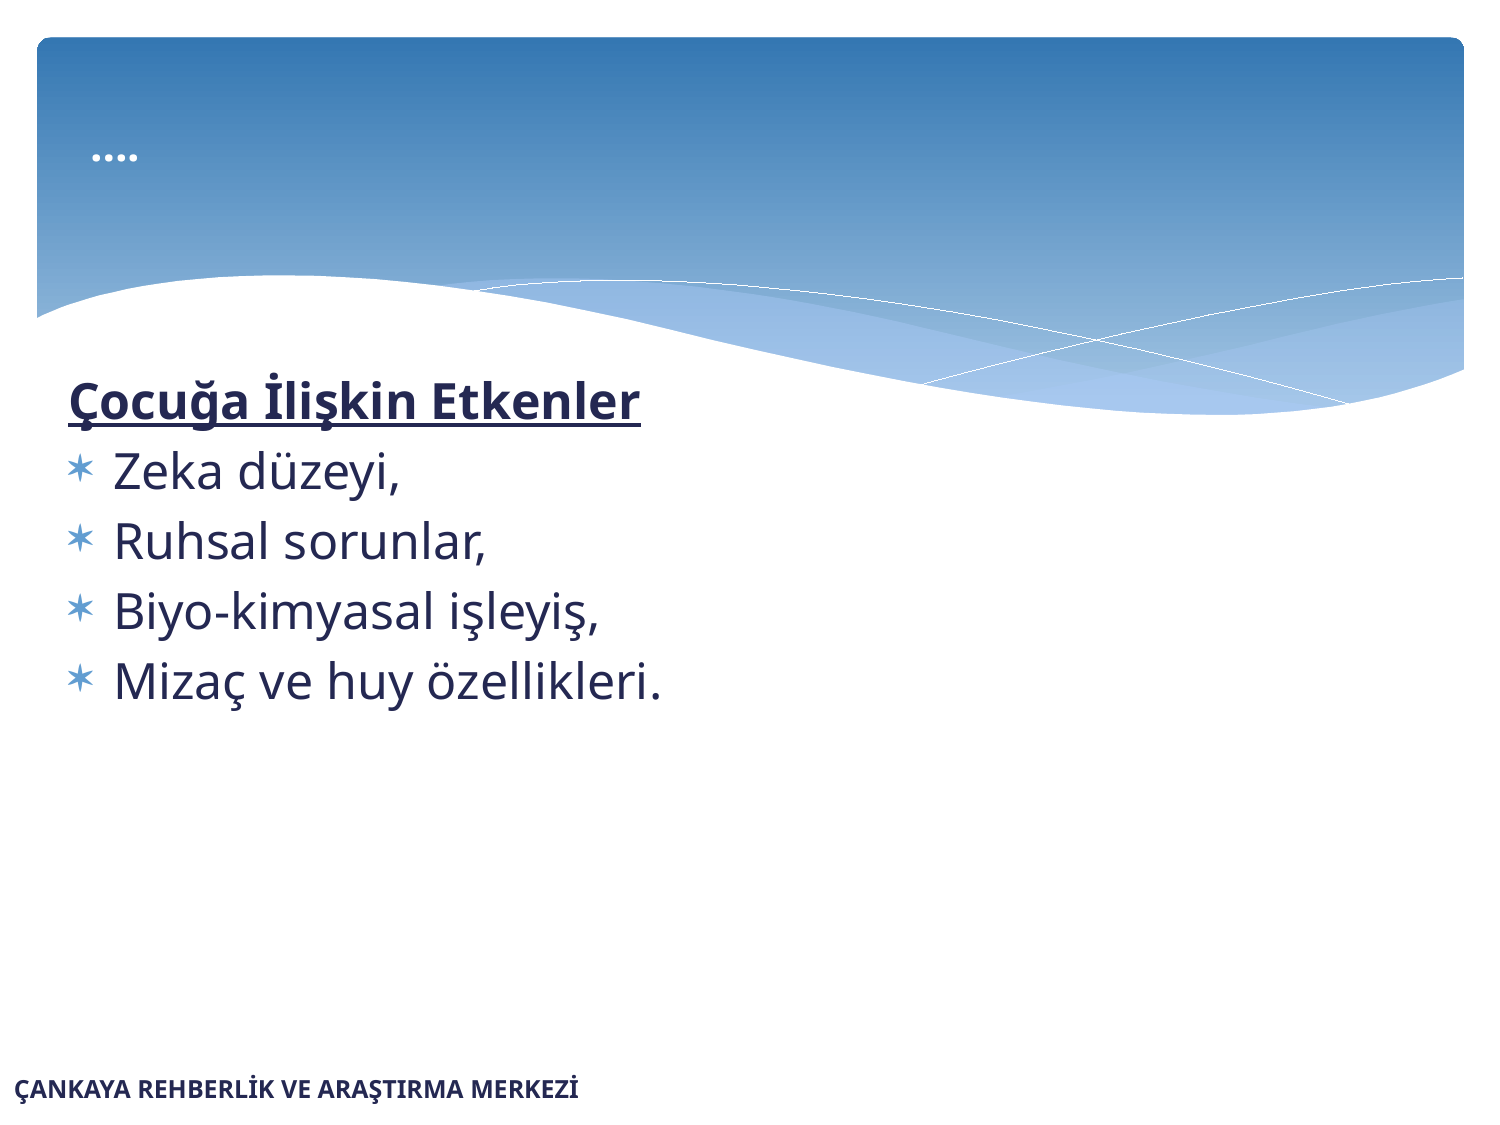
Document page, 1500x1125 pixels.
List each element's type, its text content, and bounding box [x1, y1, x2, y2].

list Çocuğa İlişkin Etkenler Zeka düzeyi, Ruhsal sorunlar, Biyo-kimyasal işleyiş, Mizaç ve huy özellikleri. [53, 361, 844, 994]
footer ÇANKAYA REHBERLİK VE ARAŞTIRMA MERKEZİ [0, 1058, 621, 1119]
title …. [75, 55, 1425, 232]
